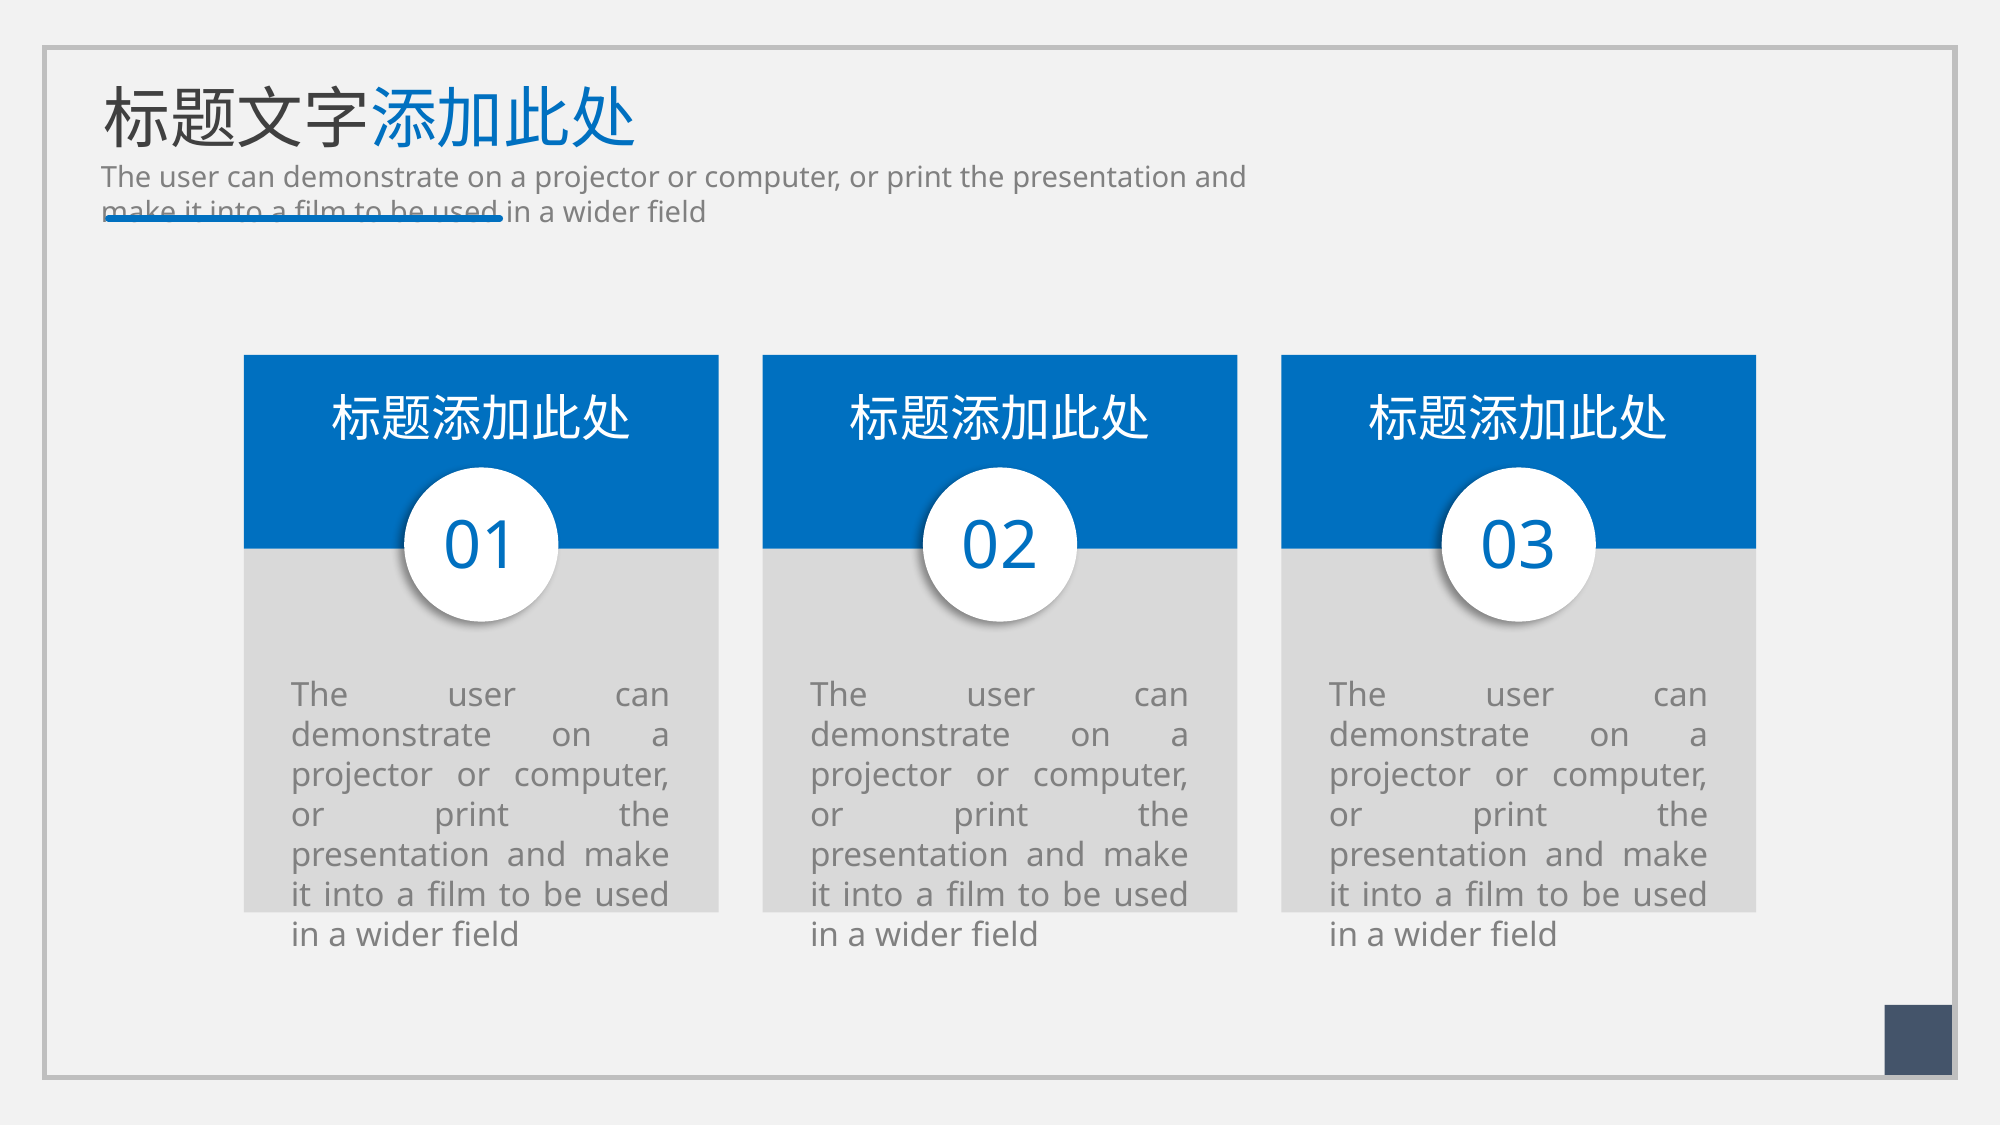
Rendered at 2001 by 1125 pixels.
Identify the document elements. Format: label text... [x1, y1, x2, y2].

text_box The user can demonstrate on a projector or computer, or print the presentation and make it into a film to be used in a wider field [1314, 913, 1724, 961]
text_box The user can demonstrate on a projector or computer, or print the presentation and make it into a film to be used in a wider field [795, 913, 1205, 961]
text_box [243, 354, 1757, 549]
text_box The user can demonstrate on a projector or computer, or print the presentation and make it into a film to be used in a wider field [276, 913, 686, 961]
slide_number [1884, 1009, 1954, 1070]
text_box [243, 549, 1757, 913]
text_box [922, 467, 1078, 622]
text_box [404, 467, 559, 622]
text_box The user can demonstrate on a projector or computer, or print the presentation and make it into a film to be used in a wider field [85, 151, 1327, 237]
text_box 标题文字添加此处 [88, 68, 653, 151]
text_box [1441, 467, 1596, 622]
